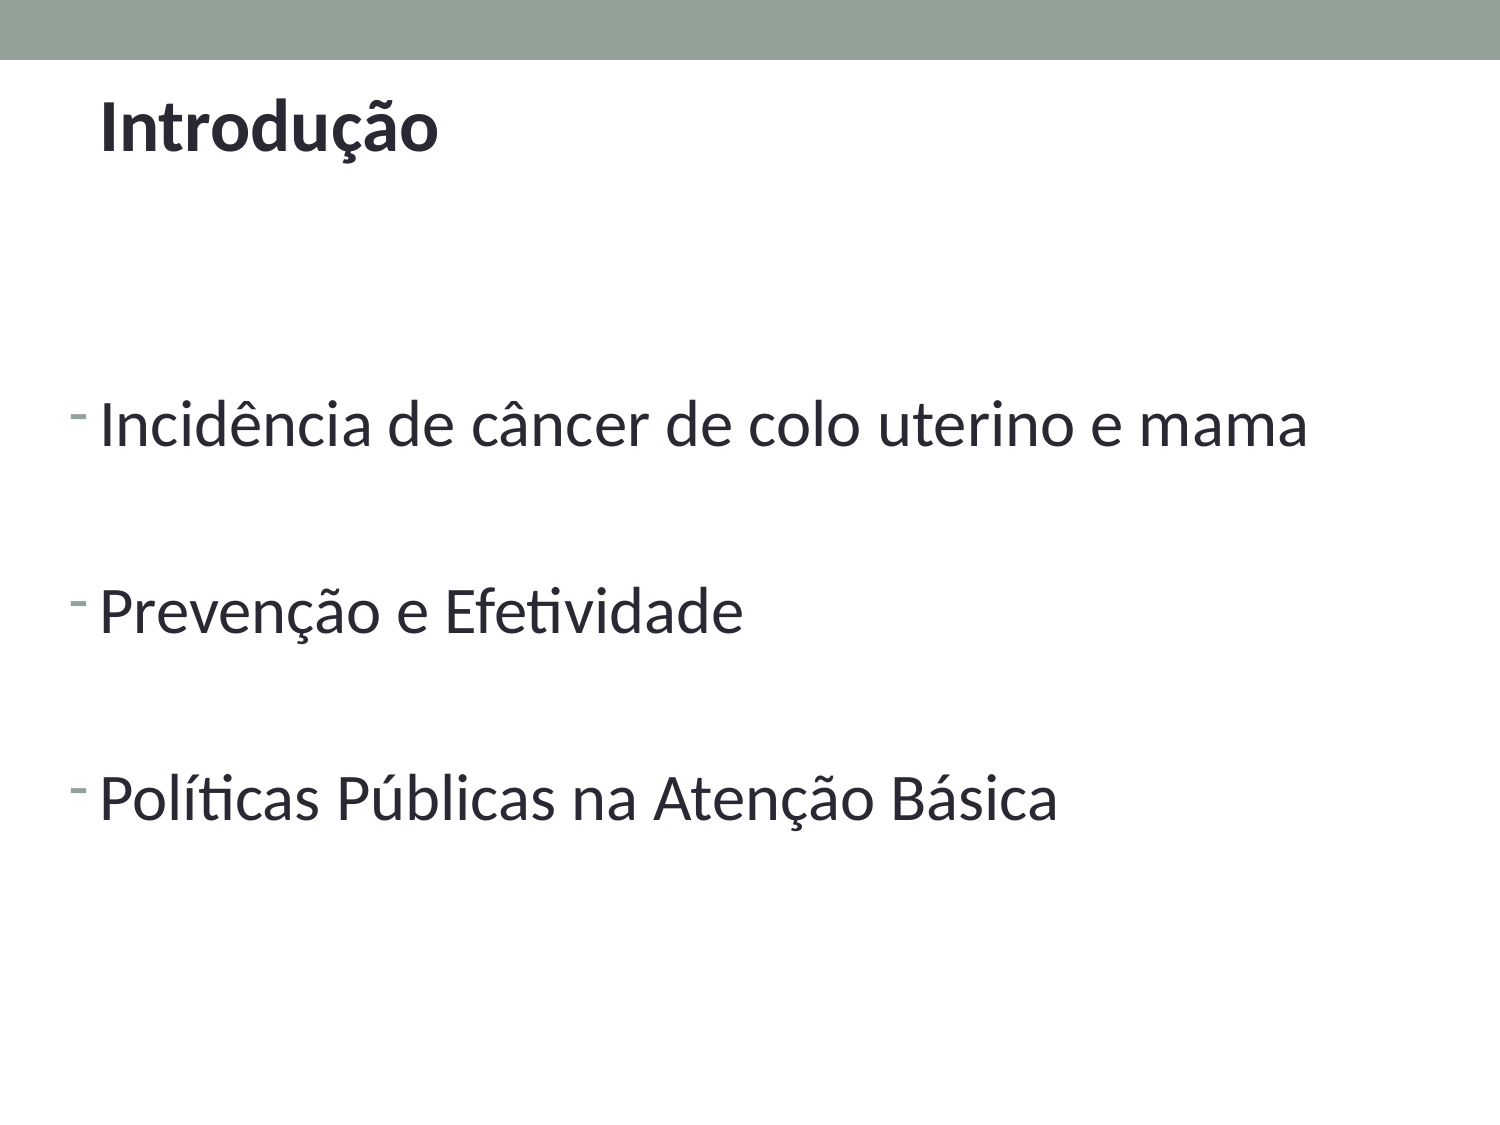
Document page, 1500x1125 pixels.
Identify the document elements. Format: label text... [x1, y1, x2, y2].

text_box Introdução [84, 27, 1435, 215]
list Incidência de câncer de colo uterino e mama Prevenção e Efetividade Políticas Públicas na Atenção Básica [54, 372, 1500, 1012]
